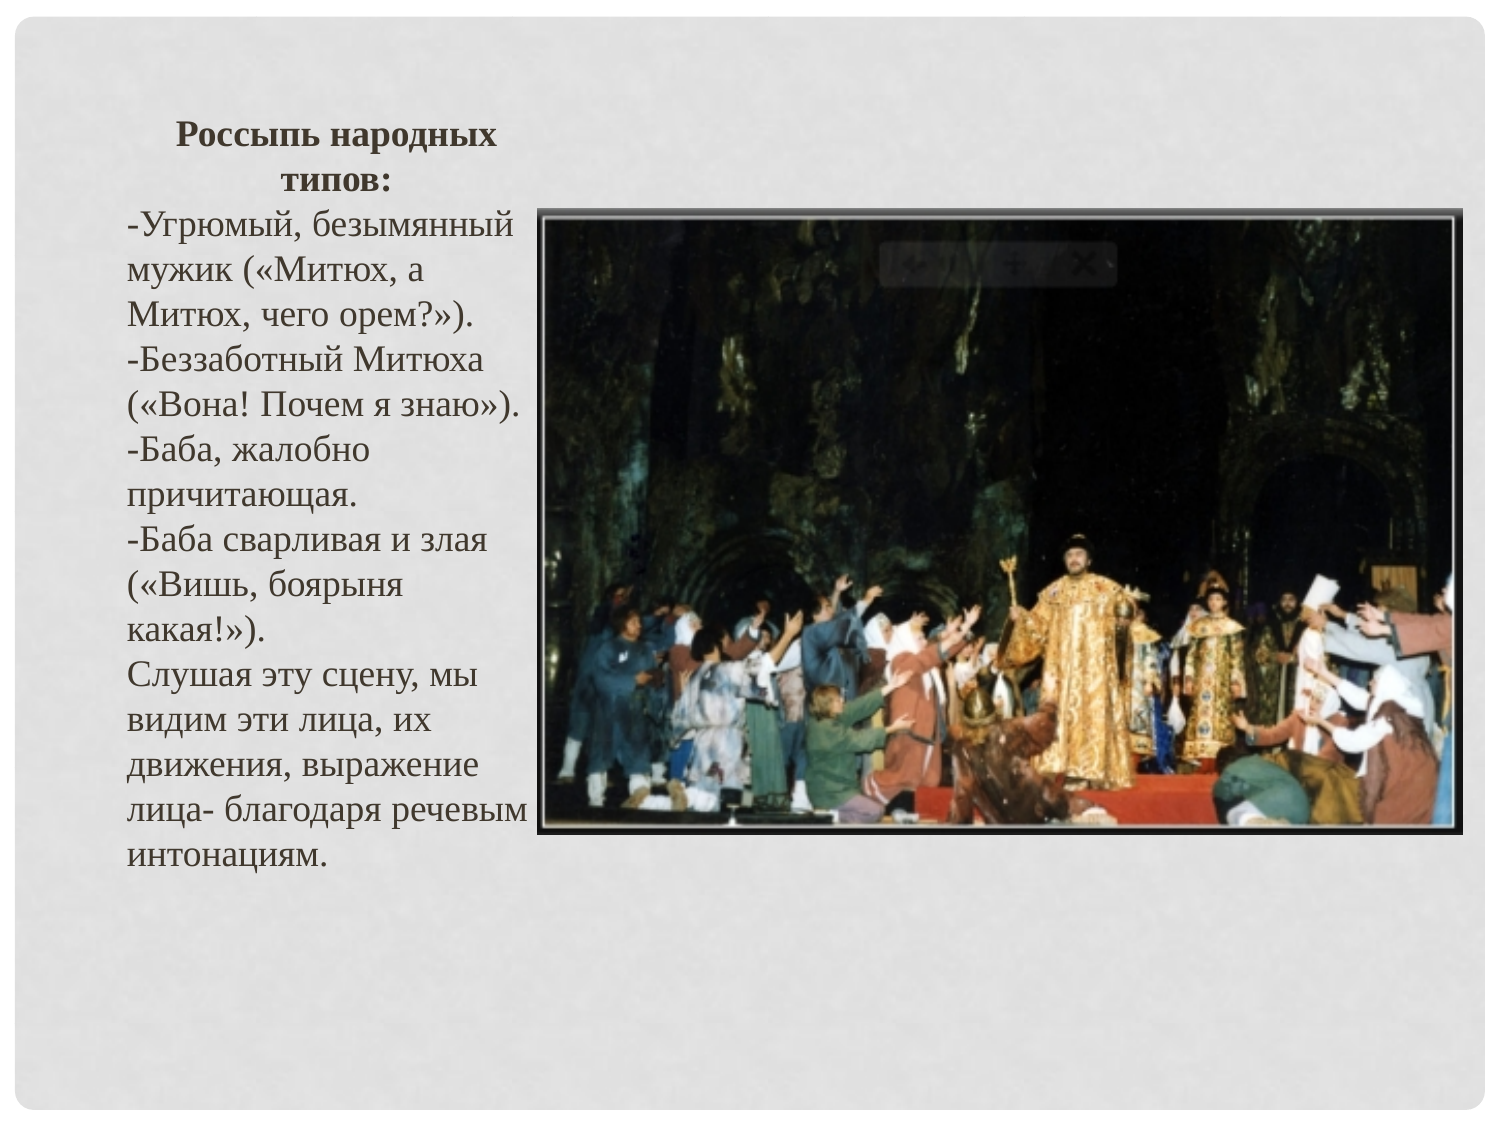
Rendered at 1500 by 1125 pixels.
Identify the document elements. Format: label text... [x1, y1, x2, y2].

picture [537, 207, 1464, 835]
text_box Россыпь народных типов: -Угрюмый, безымянный мужик («Митюх, а Митюх, чего орем?»). -Беззаботный Митюха («Вона! Почем я знаю»). -Баба, жалобно причитающая. -Баба сварливая и злая («Вишь, боярыня какая!»). Слушая эту сцену, мы видим эти лица, их движения, выражение лица- благодаря речевым интонациям. [112, 101, 561, 927]
